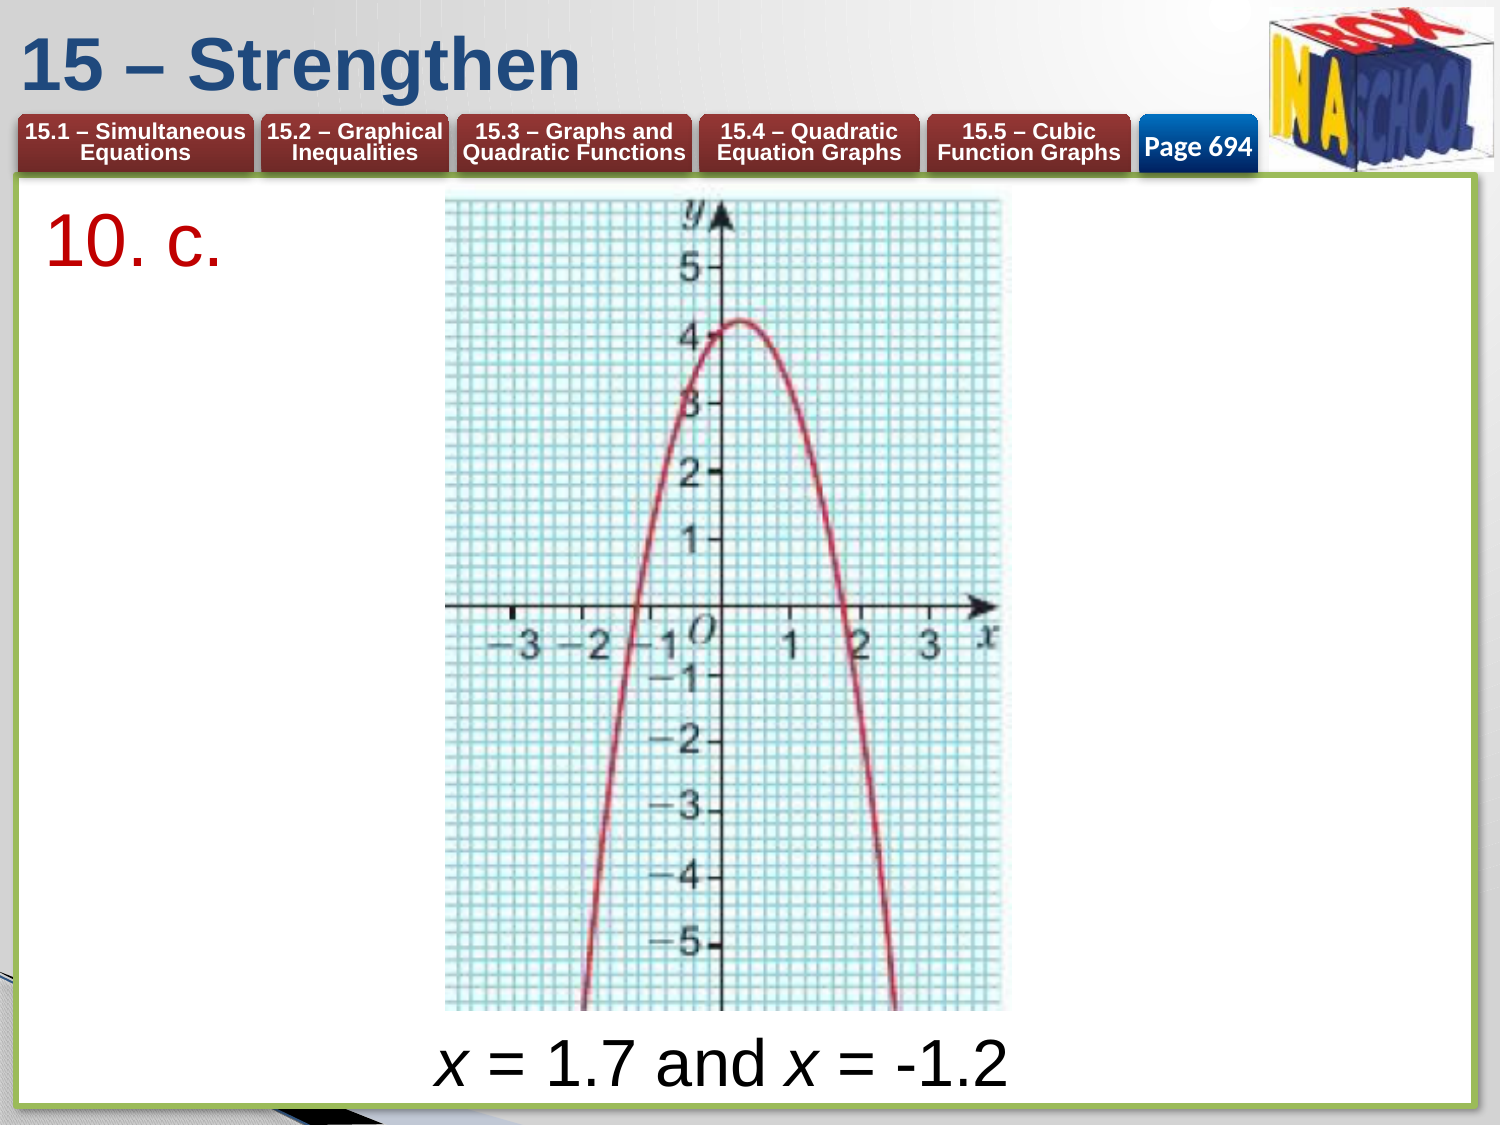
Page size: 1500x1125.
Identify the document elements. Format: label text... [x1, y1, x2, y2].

picture [445, 184, 1012, 1012]
text_box Page 694 [1139, 114, 1258, 173]
picture [1269, 7, 1495, 172]
picture [281, 1114, 303, 1125]
text_box c. x = 1.7 and x = -1.2 [29, 184, 1464, 1110]
title 15 – Strengthen [5, 7, 1260, 114]
